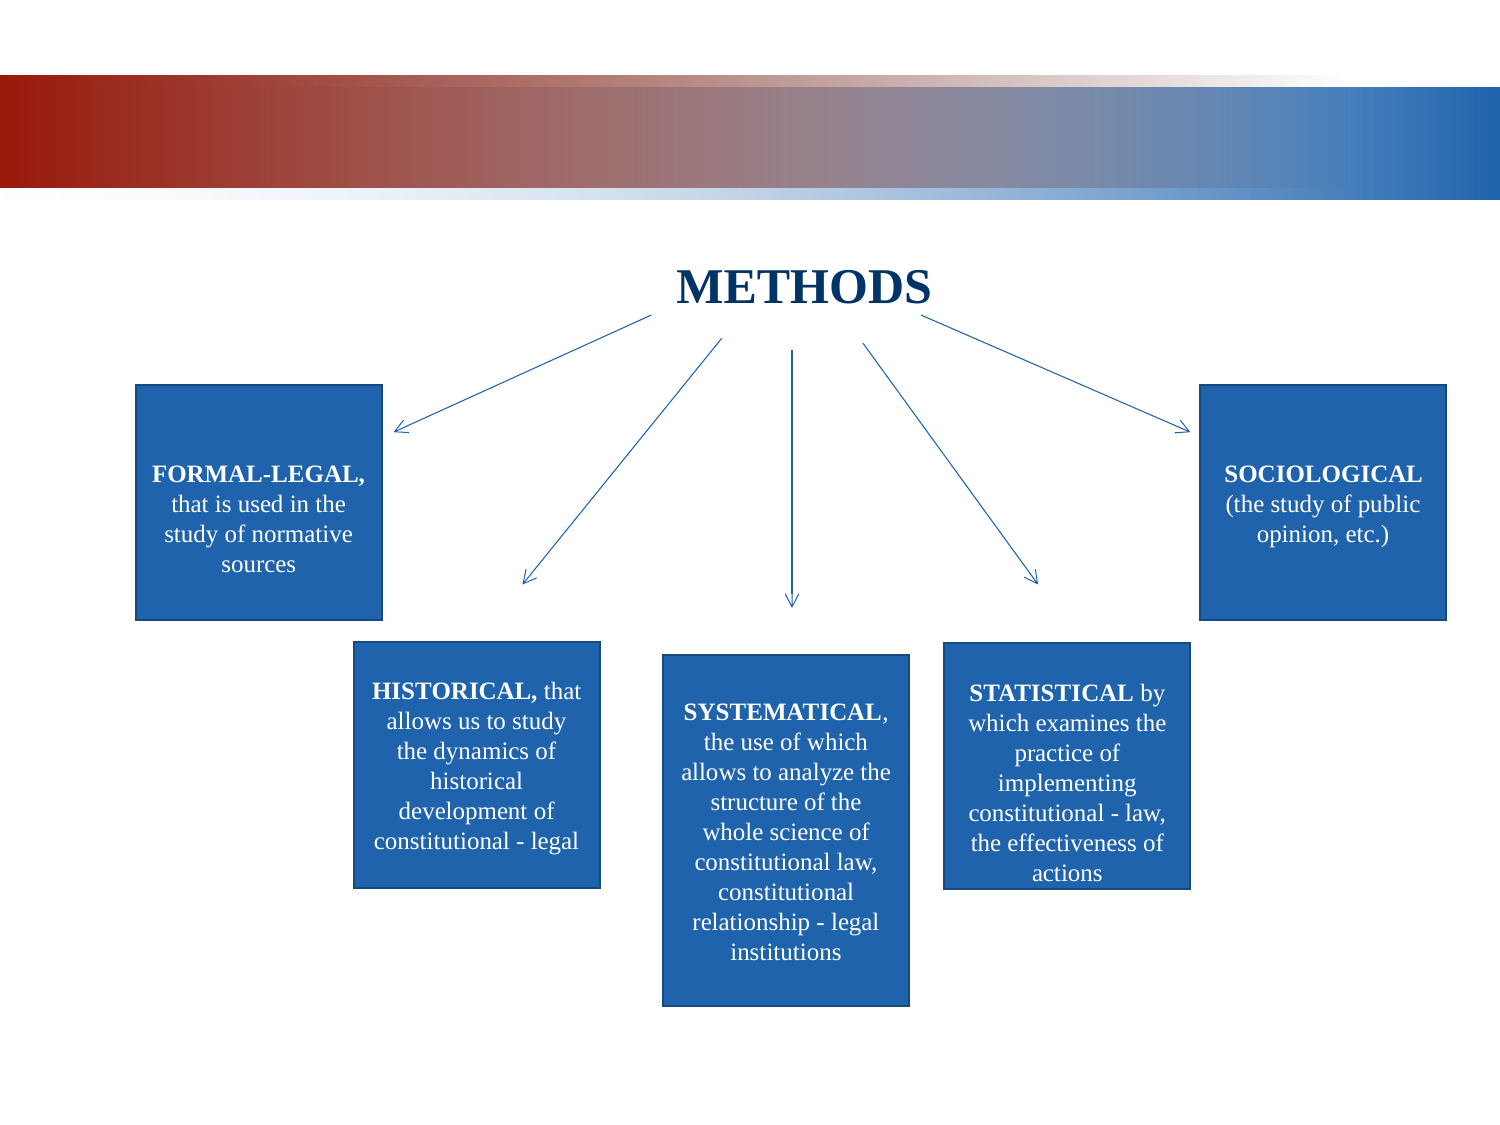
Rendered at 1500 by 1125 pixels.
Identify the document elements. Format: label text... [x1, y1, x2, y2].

text_box SYSTEMATICAL, the use of which allows to analyze the structure of the whole science of constitutional law, constitutional relationship - legal institutions [662, 654, 910, 1007]
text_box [920, 314, 1191, 433]
text_box HISTORICAL, that allows us to study the dynamics of historical development of constitutional - legal [353, 641, 601, 889]
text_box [862, 343, 1039, 585]
text_box FORMAL-LEGAL, that is used in the study of normative sources [135, 384, 383, 621]
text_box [393, 314, 652, 433]
text_box METHODS [354, 246, 1164, 322]
text_box SOCIOLOGICAL (the study of public opinion, etc.) [1199, 384, 1447, 621]
text_box STATISTICAL by which examines the practice of implementing constitutional - law, the effectiveness of actions [943, 642, 1191, 890]
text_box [522, 338, 722, 585]
